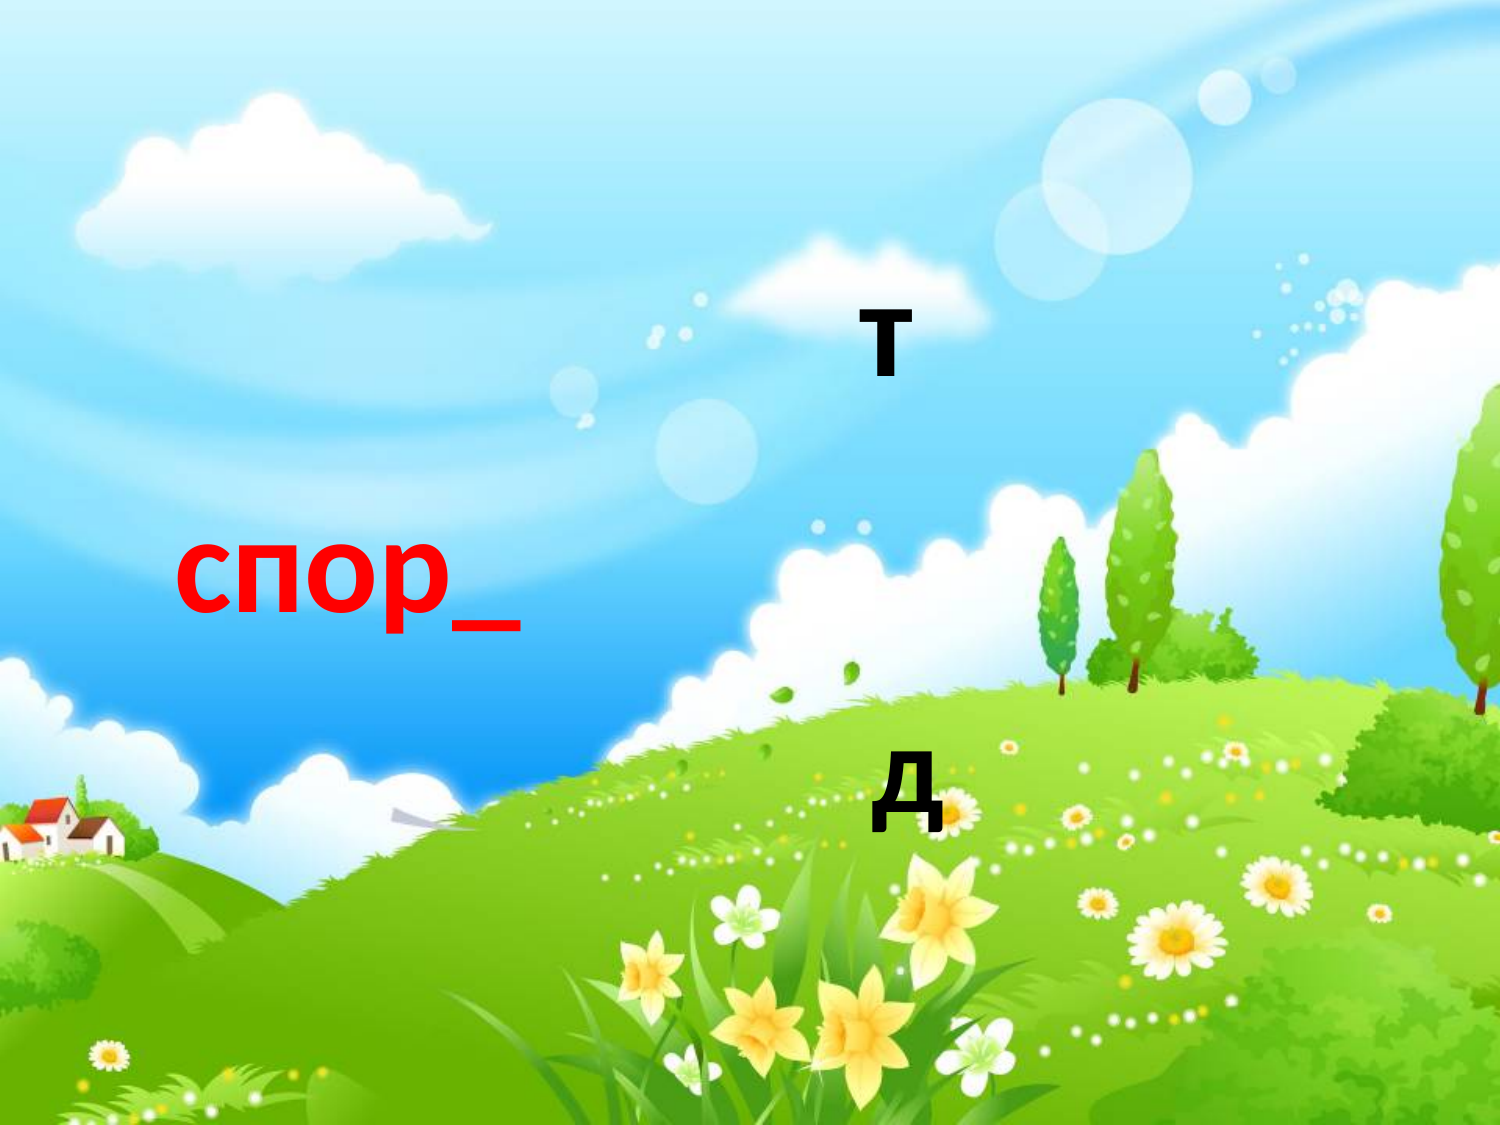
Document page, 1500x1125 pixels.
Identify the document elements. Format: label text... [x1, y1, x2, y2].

picture [0, 0, 1500, 1125]
text_box т [844, 231, 963, 412]
text_box д [856, 680, 998, 846]
text_box спор_ [159, 468, 597, 648]
